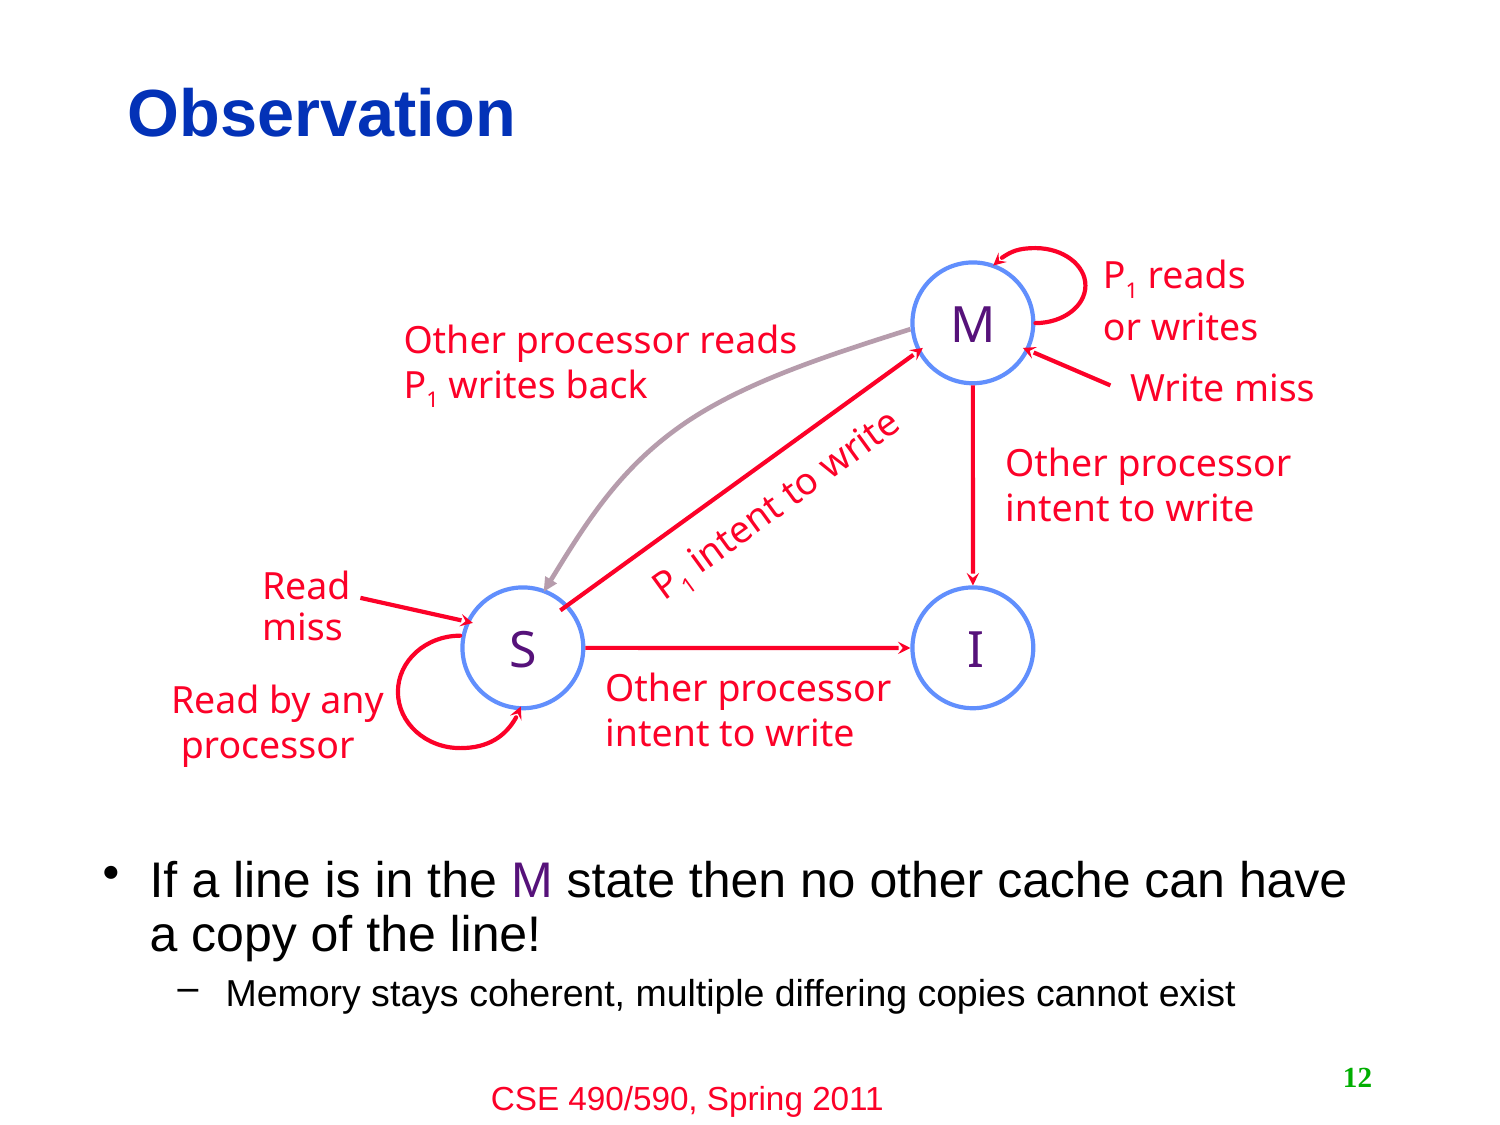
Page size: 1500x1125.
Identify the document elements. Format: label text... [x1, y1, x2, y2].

title Observation [112, 53, 1310, 176]
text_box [145, 243, 1338, 775]
list If a line is in the M state then no other cache can have a copy of the line! Memory stays coherent, multiple differing copies cannot exist [87, 846, 1401, 1100]
